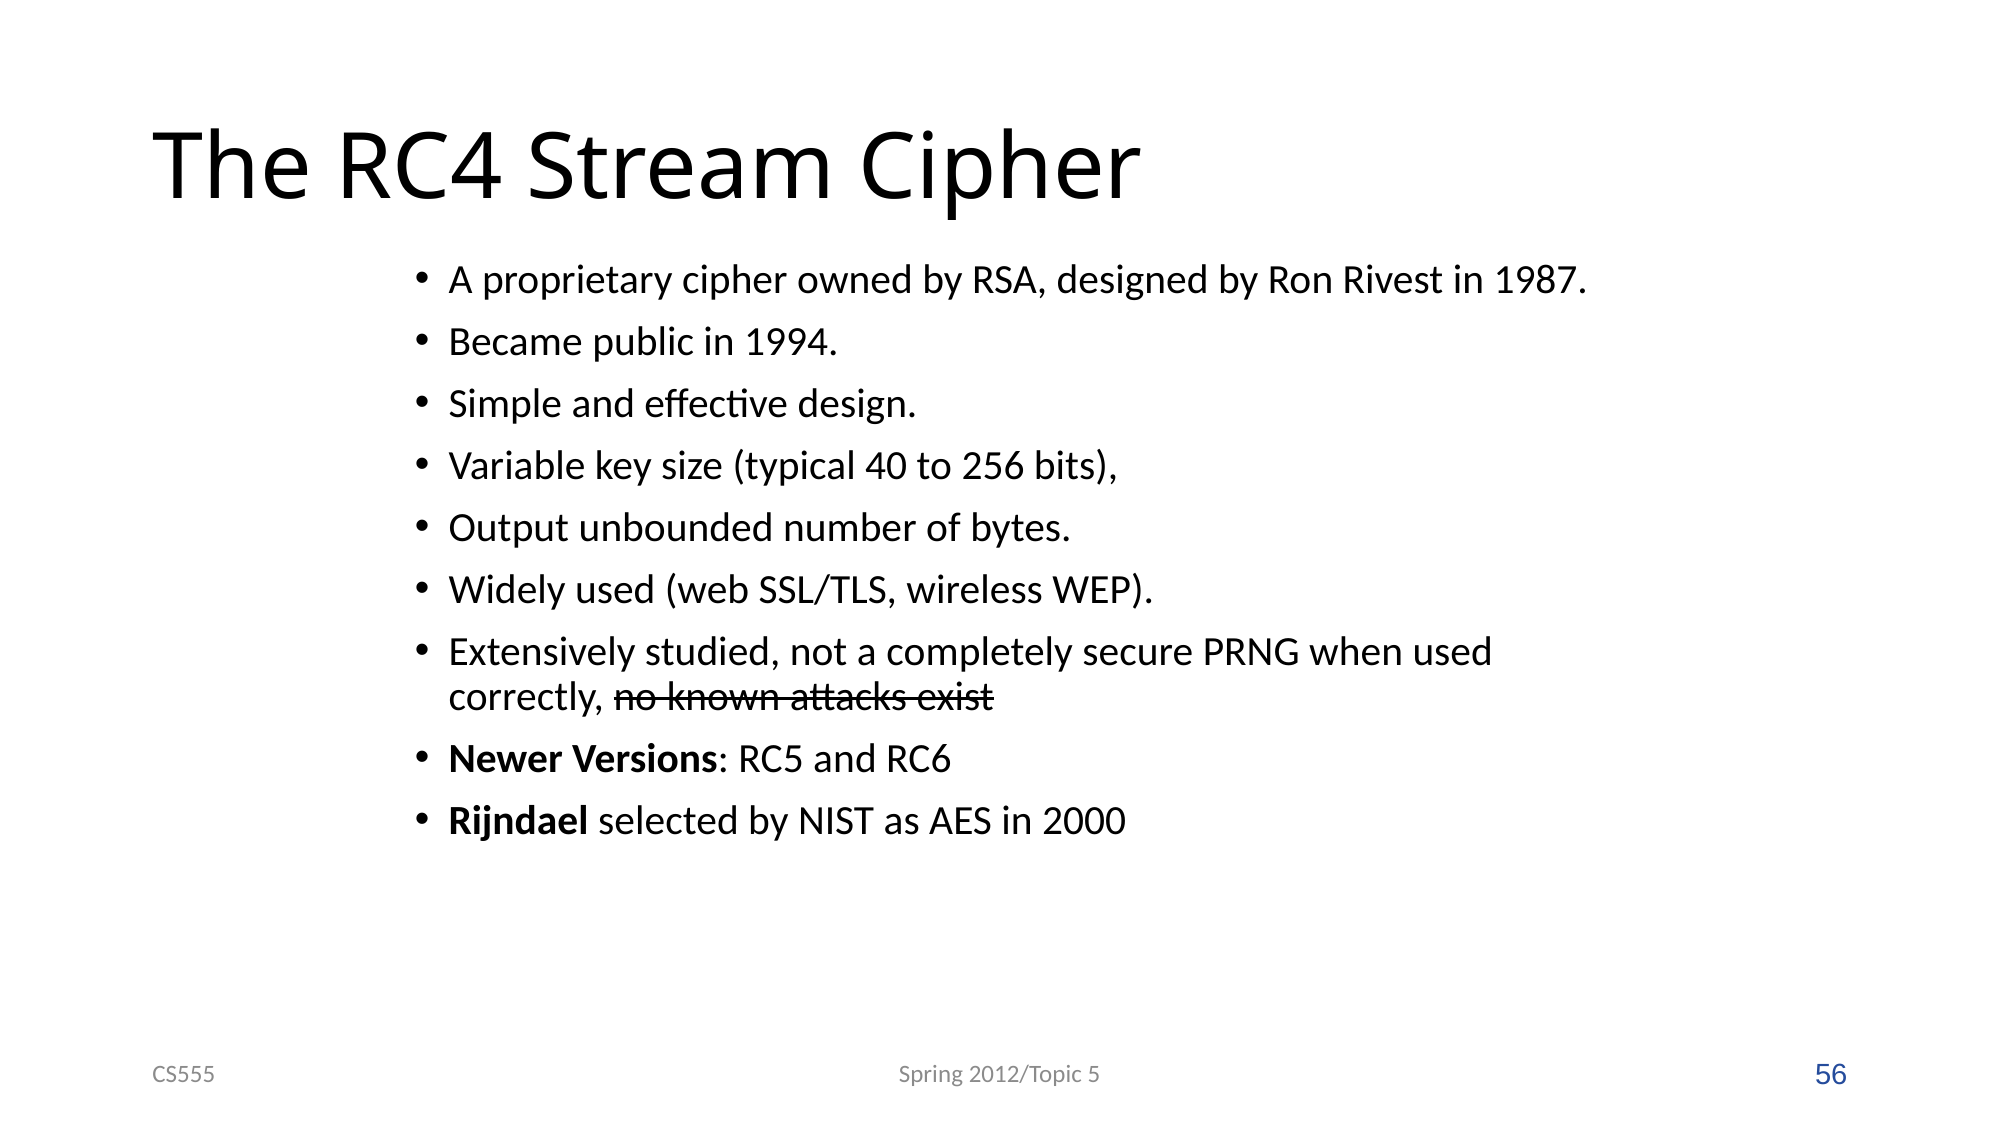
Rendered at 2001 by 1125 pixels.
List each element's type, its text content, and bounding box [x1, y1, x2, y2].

list A proprietary cipher owned by RSA, designed by Ron Rivest in 1987. Became public in 1994. Simple and effective design. Variable key size (typical 40 to 256 bits), Output unbounded number of bytes. Widely used (web SSL/TLS, wireless WEP). Extensively studied, not a completely secure PRNG when used correctly, no known attacks exist Newer Versions: RC5 and RC6 Rijndael selected by NIST as AES in 2000 [399, 249, 1613, 900]
title The RC4 Stream Cipher [137, 59, 1863, 278]
slide_number CS555 [137, 1042, 588, 1103]
slide_number 56 [1412, 1042, 1863, 1103]
footer Spring 2012/Topic 5 [662, 1042, 1338, 1103]
